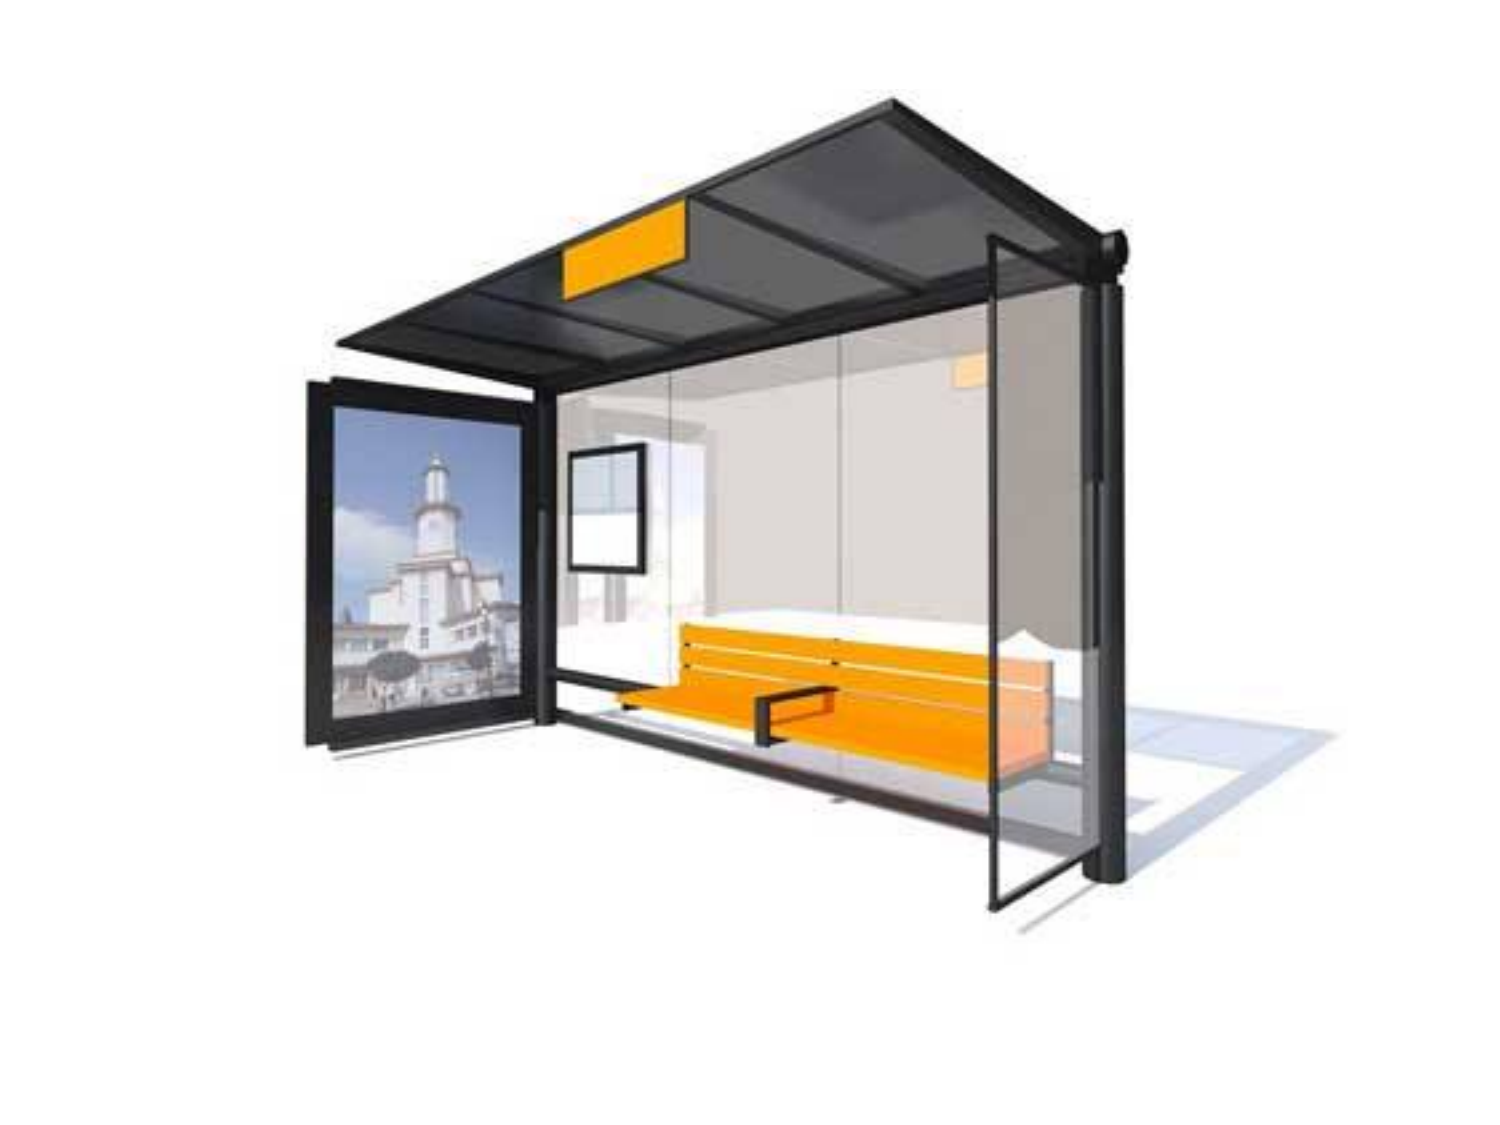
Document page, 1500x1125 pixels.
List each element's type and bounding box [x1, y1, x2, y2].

picture [88, 89, 1422, 978]
